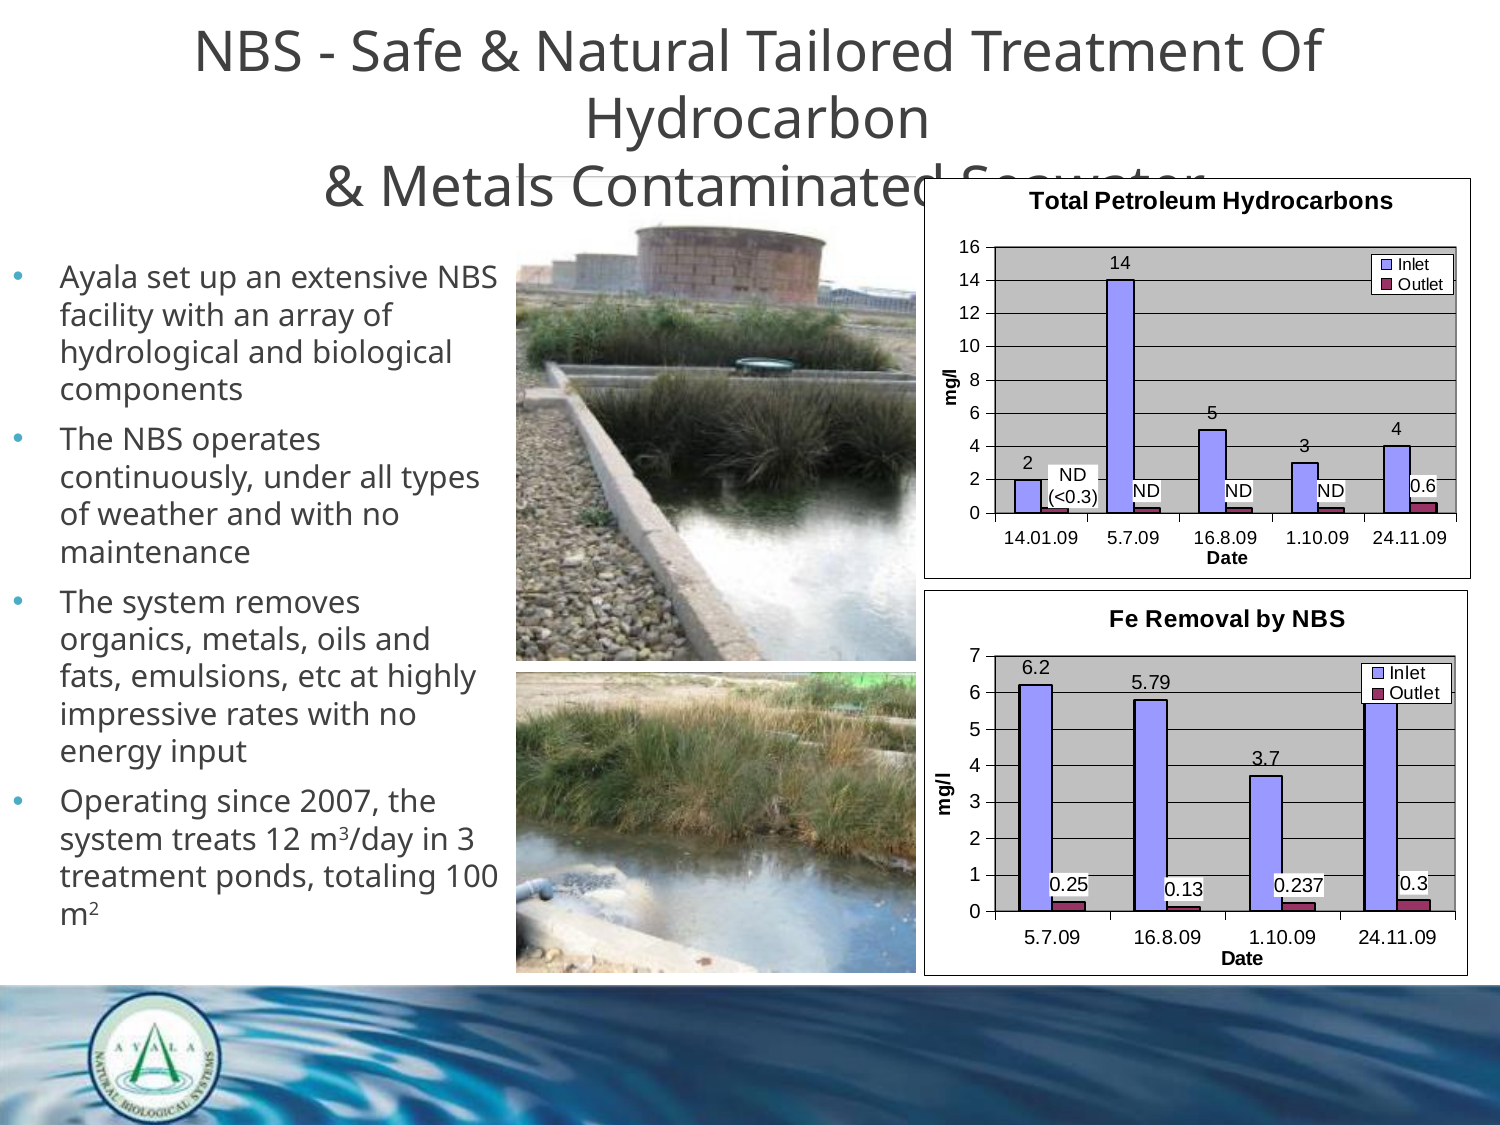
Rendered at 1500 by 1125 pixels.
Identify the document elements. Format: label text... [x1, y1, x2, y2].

chart [923, 589, 1468, 977]
picture [0, 985, 1500, 1125]
text_box NBS - Safe & Natural Tailored Treatment Of Hydrocarbon & Metals Contaminated Seawater [21, 7, 1495, 225]
picture [515, 176, 916, 661]
chart [923, 177, 1471, 579]
text_box Ayala set up an extensive NBS facility with an array of hydrological and biological components The NBS operates continuously, under all types of weather and with no maintenance The system removes organics, metals, oils and fats, emulsions, etc at highly impressive rates with no energy input Operating since 2007, the system treats 12 m3/day in 3 treatment ponds, totaling 100 m2 [0, 249, 515, 939]
picture [515, 672, 916, 973]
